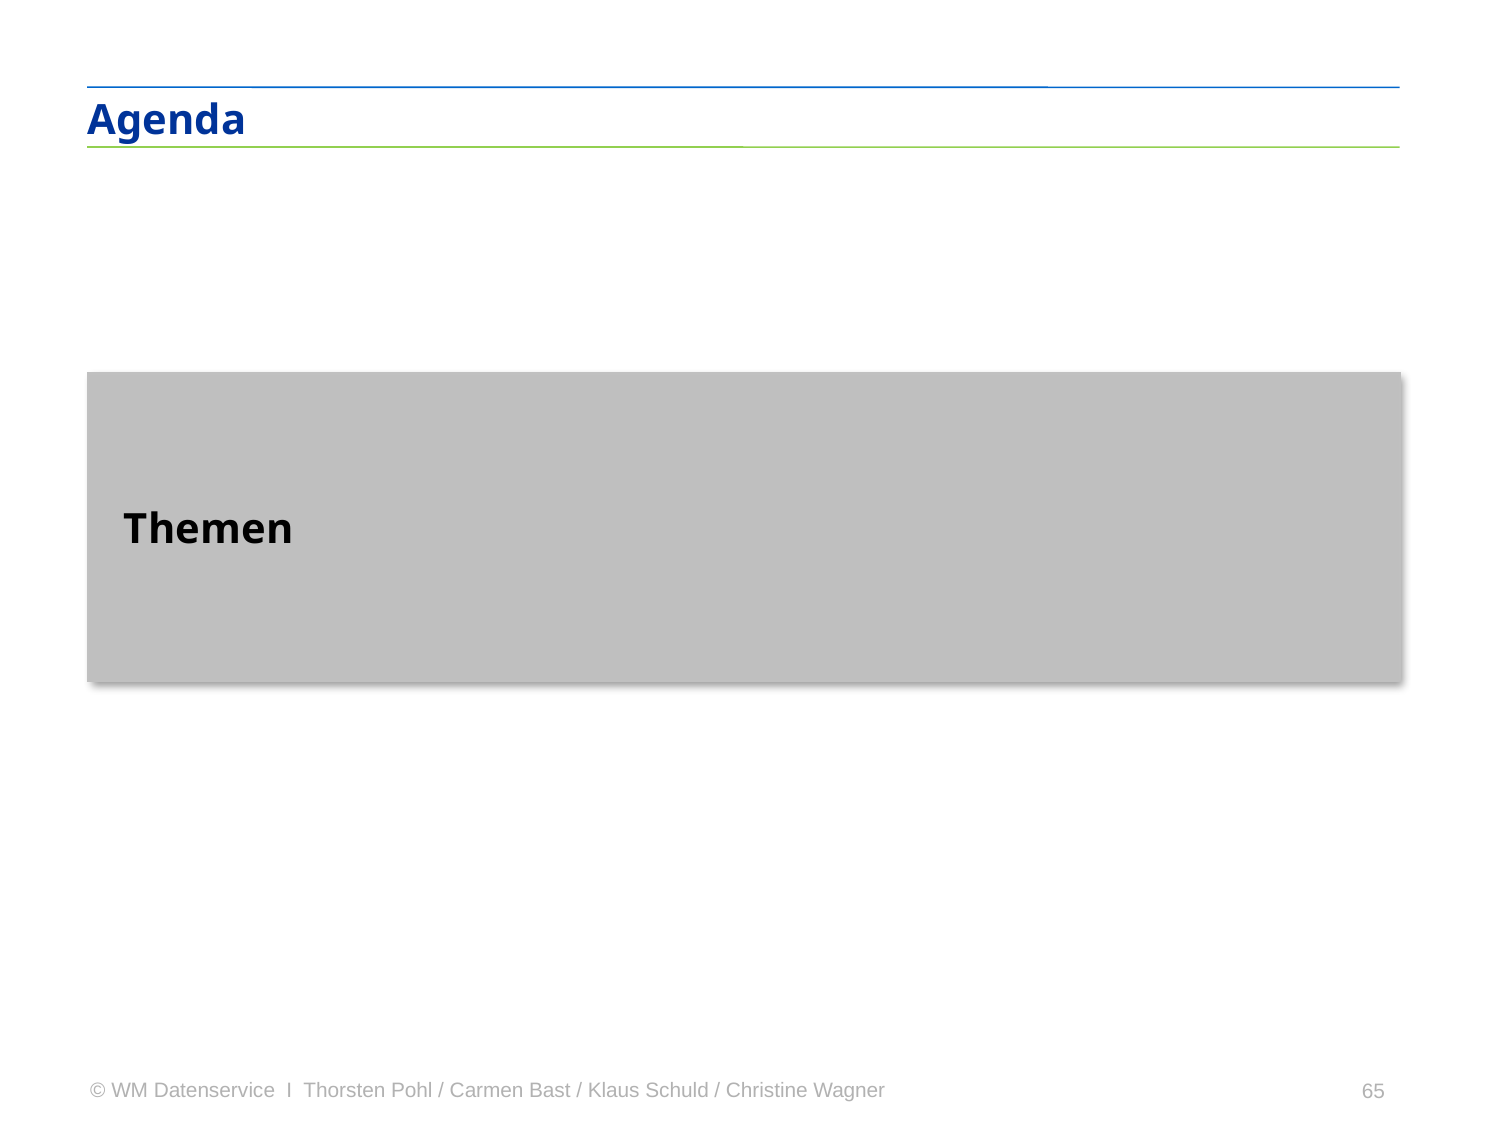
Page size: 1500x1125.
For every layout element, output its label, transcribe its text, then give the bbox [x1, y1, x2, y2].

title Agenda [72, 61, 1385, 174]
text_box Themen [88, 373, 1400, 681]
text_box 65 [997, 1070, 1400, 1115]
